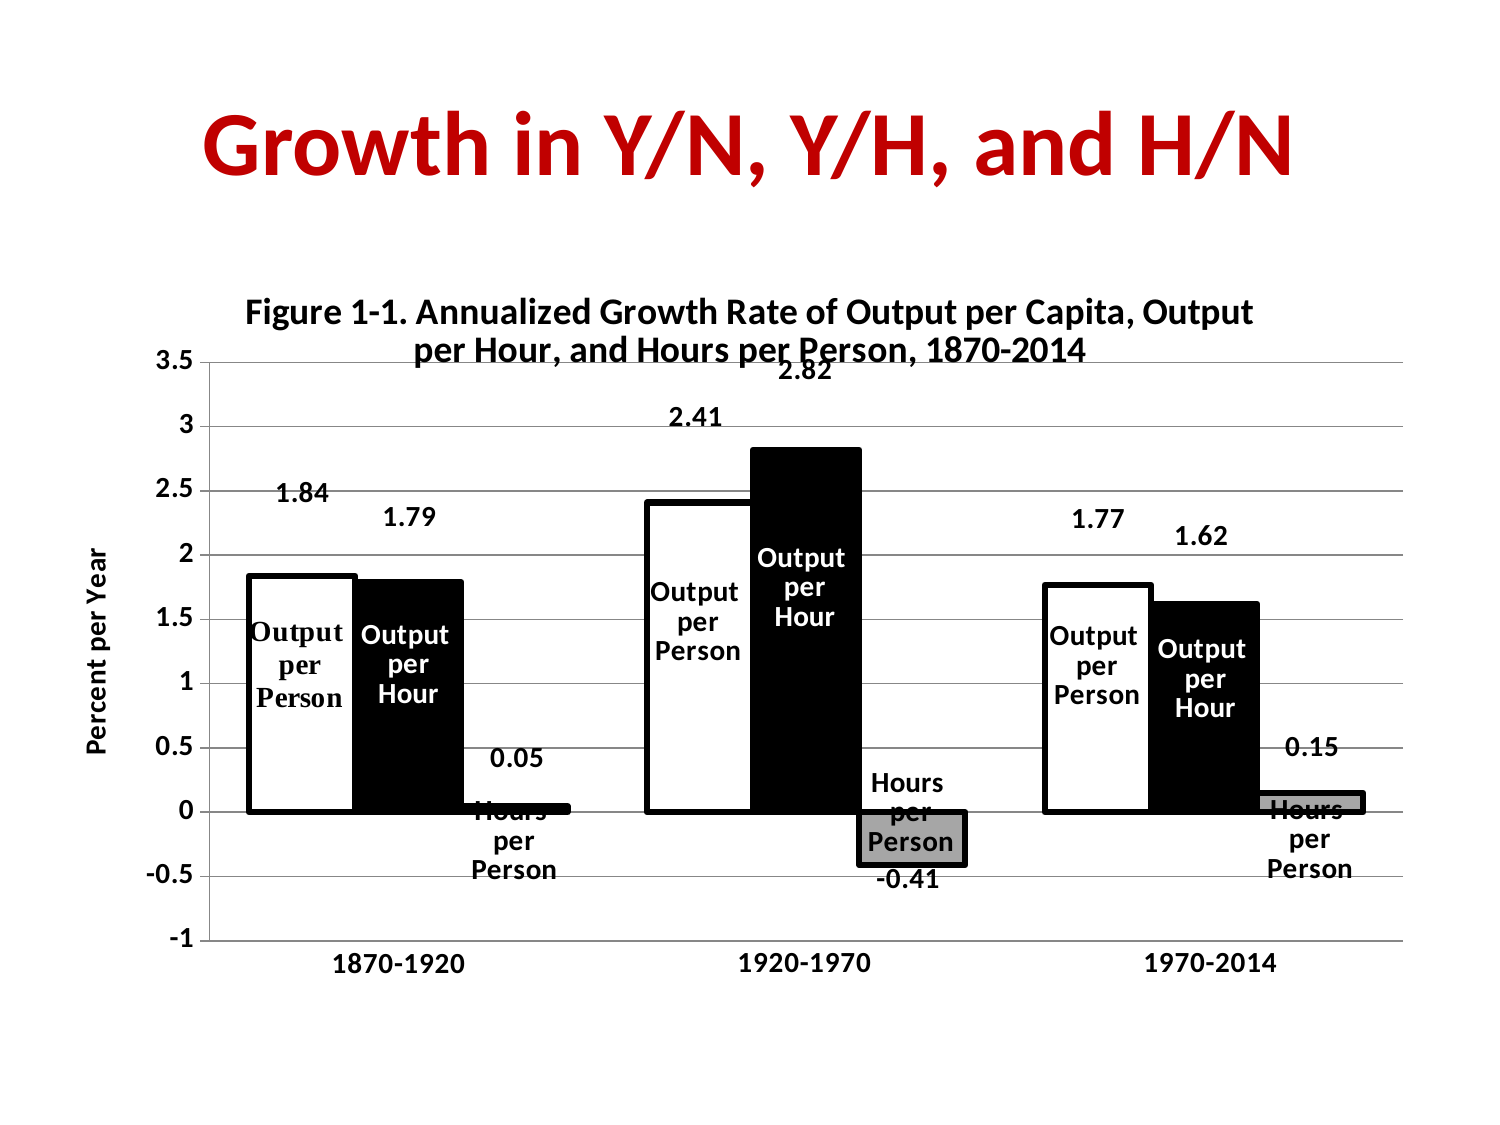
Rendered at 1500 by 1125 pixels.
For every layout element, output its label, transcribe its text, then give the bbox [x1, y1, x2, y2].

chart [74, 262, 1426, 1006]
title Growth in Y/N, Y/H, and H/N [75, 45, 1425, 233]
